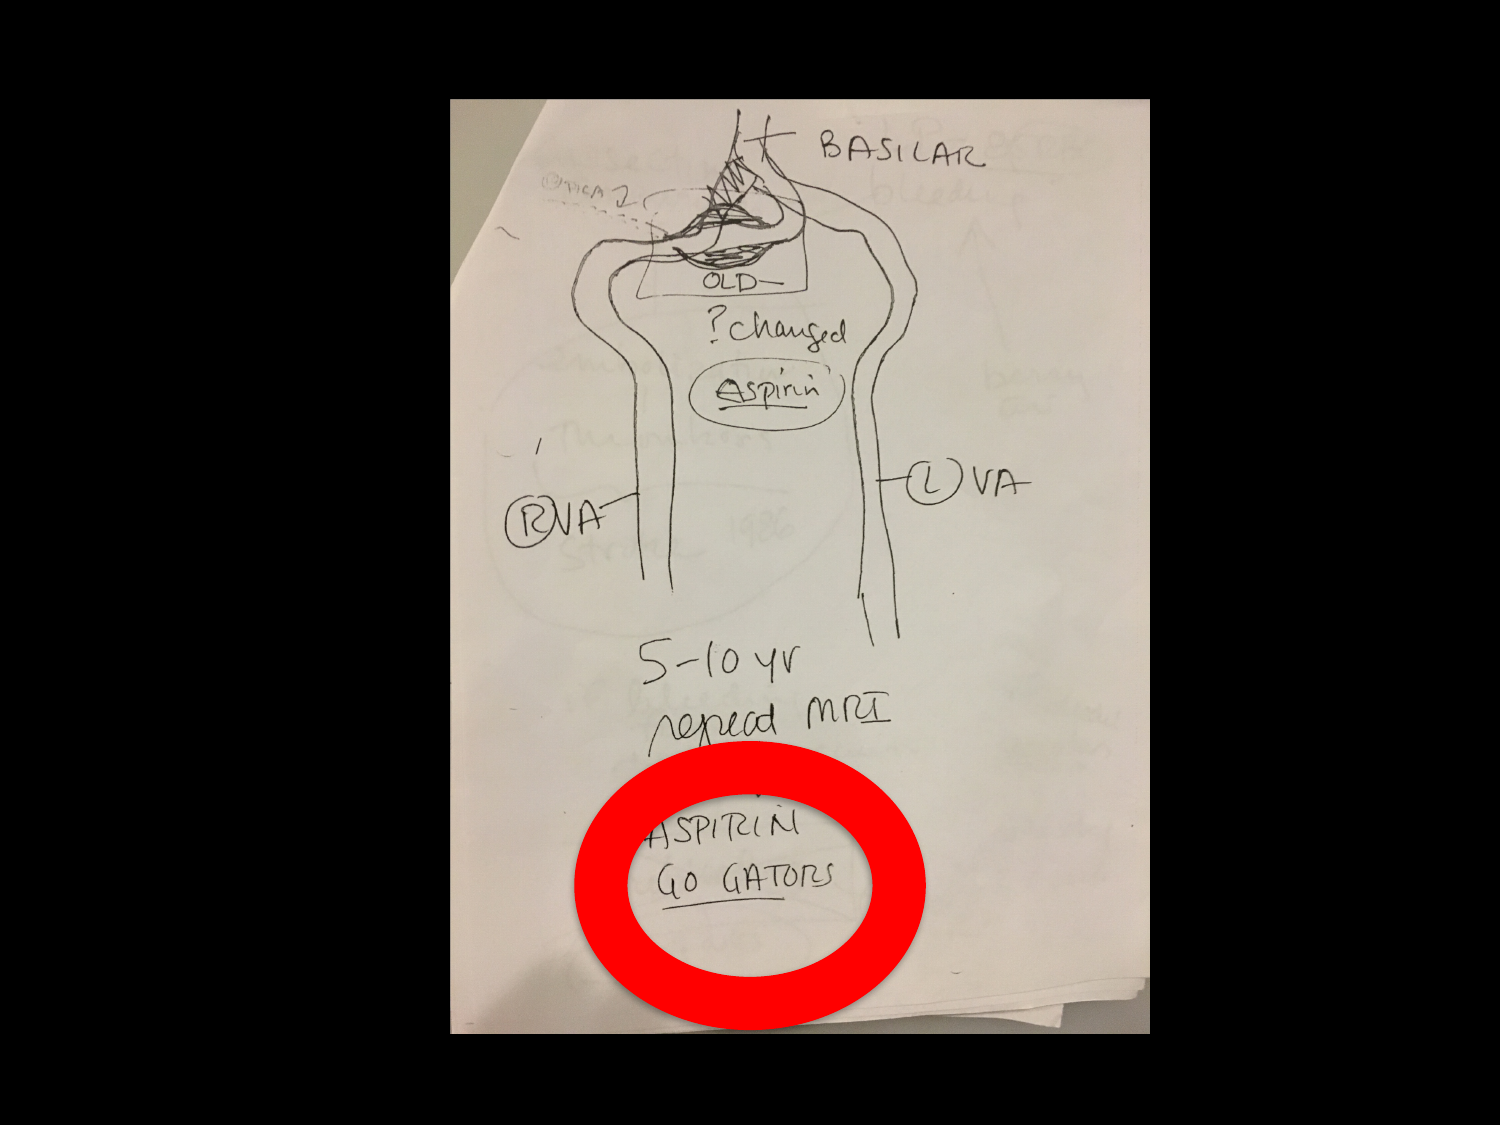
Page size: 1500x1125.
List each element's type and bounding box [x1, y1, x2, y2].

picture [332, 100, 1267, 1033]
text_box [580, 924, 920, 1031]
